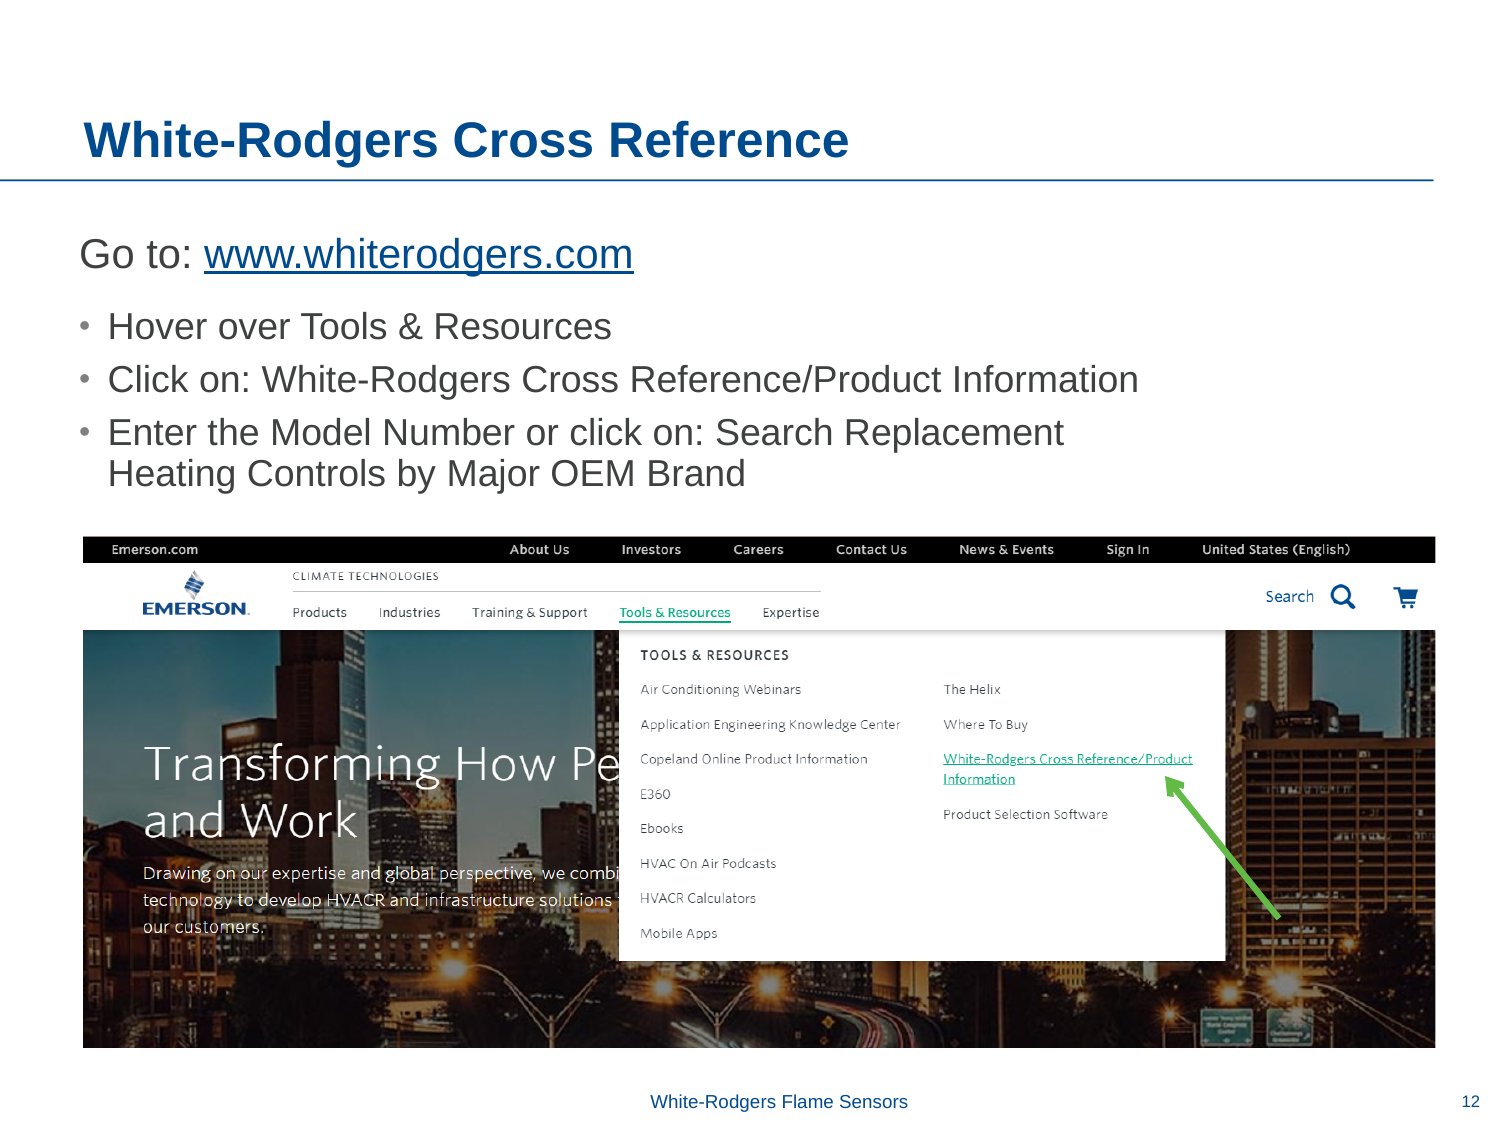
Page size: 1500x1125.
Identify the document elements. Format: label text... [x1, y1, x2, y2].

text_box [1164, 775, 1280, 919]
title White-Rodgers Cross Reference [68, 19, 1440, 176]
picture [82, 536, 1436, 1049]
list Go to: www.whiterodgers.com Hover over Tools & Resources Click on: White-Rodgers Cross Reference/Product Information Enter the Model Number or click on: Search Replacement Heating Controls by Major OEM Brand [63, 199, 1192, 1072]
